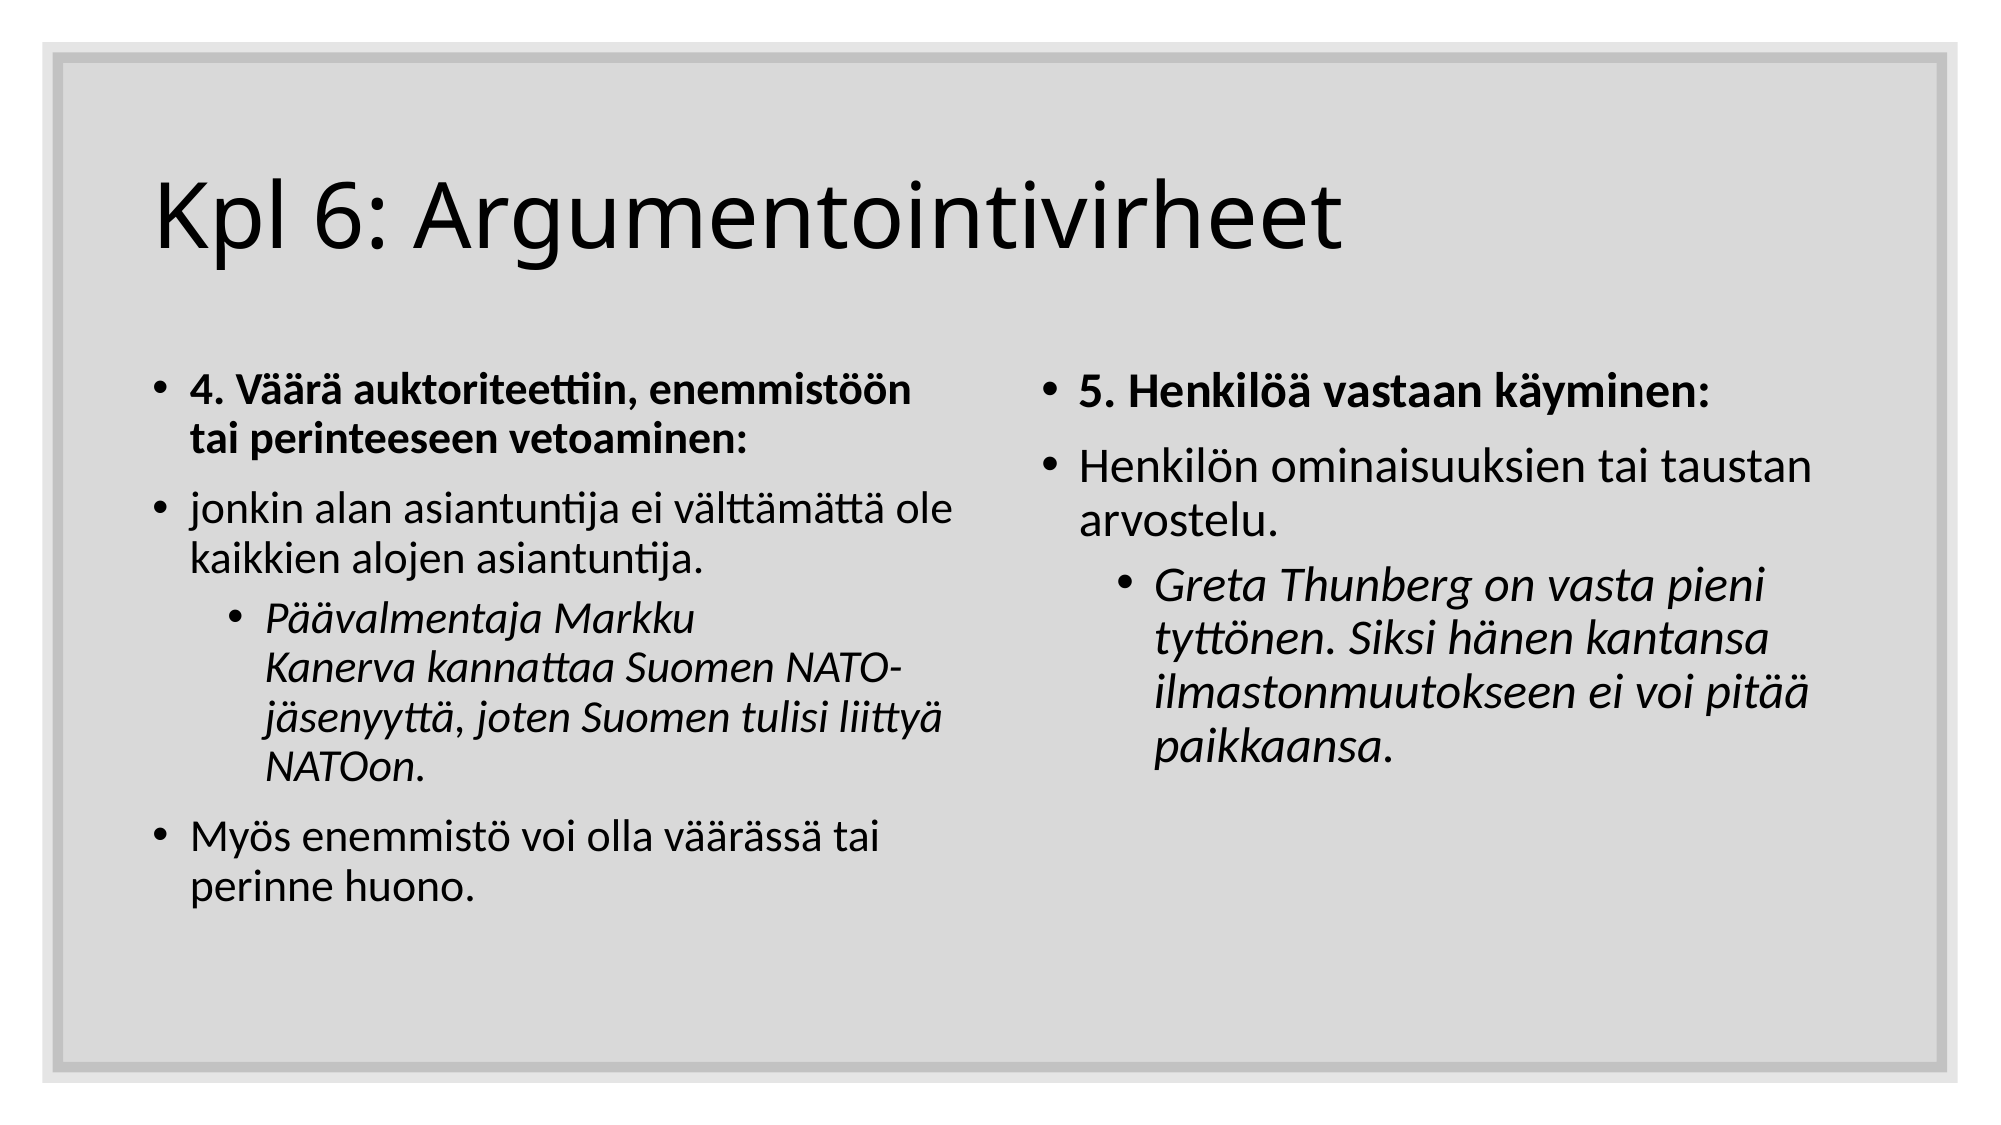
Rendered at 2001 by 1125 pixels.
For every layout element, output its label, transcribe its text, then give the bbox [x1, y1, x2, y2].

list 4. Väärä auktoriteettiin, enemmistöön tai perinteeseen vetoaminen: jonkin alan asiantuntija ei välttämättä ole kaikkien alojen asiantuntija. Päävalmentaja Markku Kanerva kannattaa Suomen NATO-jäsenyyttä, joten Suomen tulisi liittyä NATOon. Myös enemmistö voi olla väärässä tai perinne huono. [137, 357, 974, 980]
title Kpl 6: Argumentointivirheet [137, 109, 1863, 328]
list 5. Henkilöä vastaan käyminen: Henkilön ominaisuuksien tai taustan arvostelu. Greta Thunberg on vasta pieni tyttönen. Siksi hänen kantansa ilmastonmuutokseen ei voi pitää paikkaansa. [1026, 357, 1863, 980]
text_box [52, 51, 1948, 1073]
